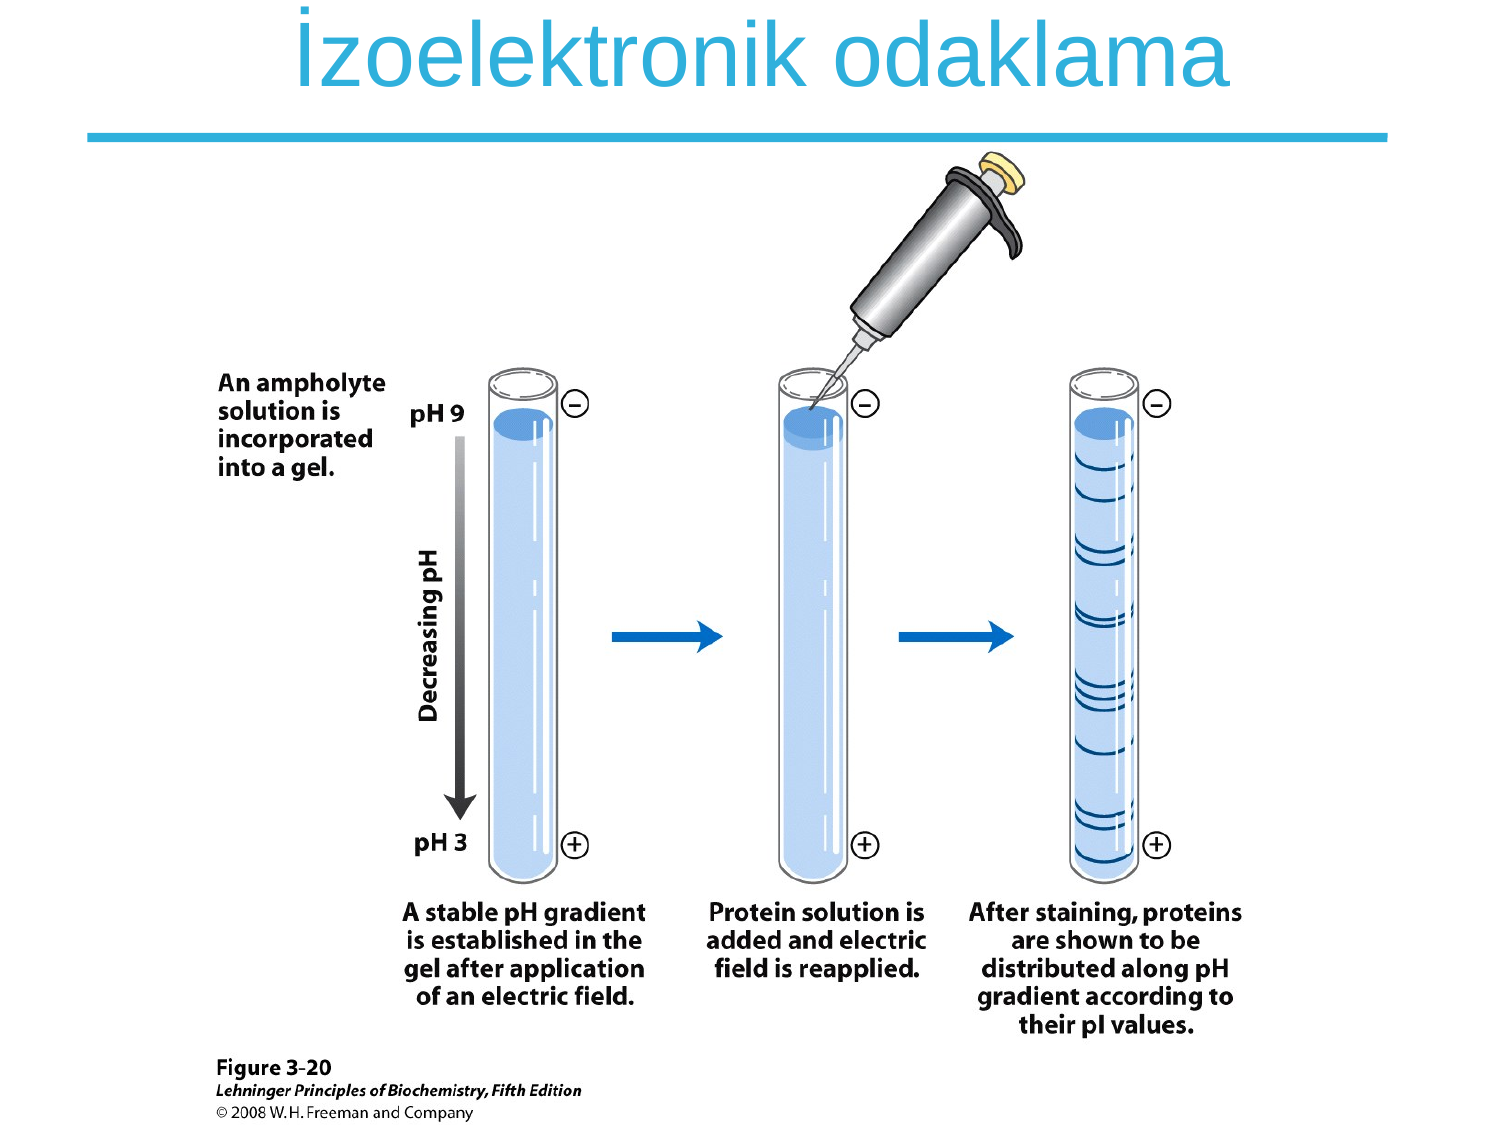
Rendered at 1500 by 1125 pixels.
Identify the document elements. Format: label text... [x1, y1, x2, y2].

text_box İzoelektronik odaklama [124, 0, 1400, 175]
picture [208, 140, 1251, 1125]
